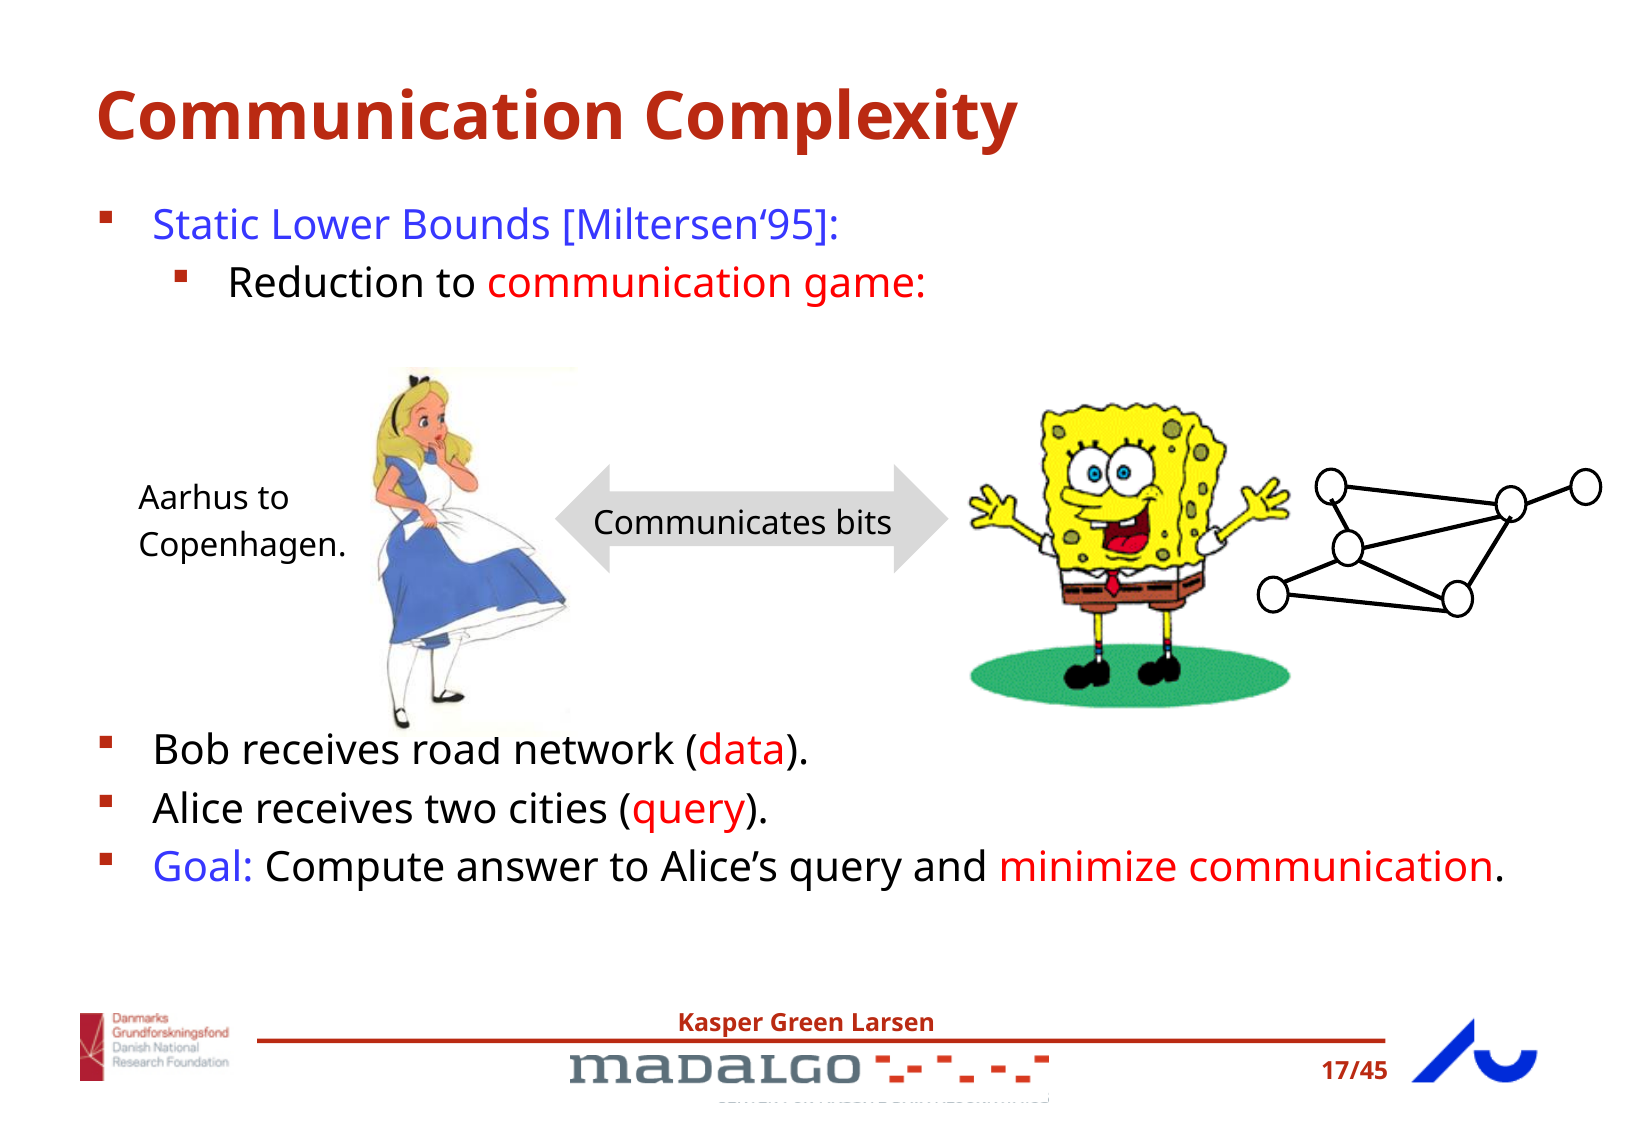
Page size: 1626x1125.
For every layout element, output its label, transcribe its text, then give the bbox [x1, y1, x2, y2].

text_box Static Lower Bounds [Miltersen‘95]: Reduction to communication game: Bob receives road network (data). Alice receives two cities (query). Goal: Compute answer to Alice’s query and minimize communication. [81, 190, 1533, 971]
picture [80, 1013, 234, 1081]
title Communication Complexity [79, 54, 1543, 171]
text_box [554, 463, 949, 574]
picture [351, 367, 579, 738]
picture [570, 1055, 1049, 1104]
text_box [1257, 468, 1602, 617]
picture [1411, 1014, 1539, 1089]
picture [952, 378, 1300, 728]
text_box Aarhus to Copenhagen. [123, 469, 346, 571]
